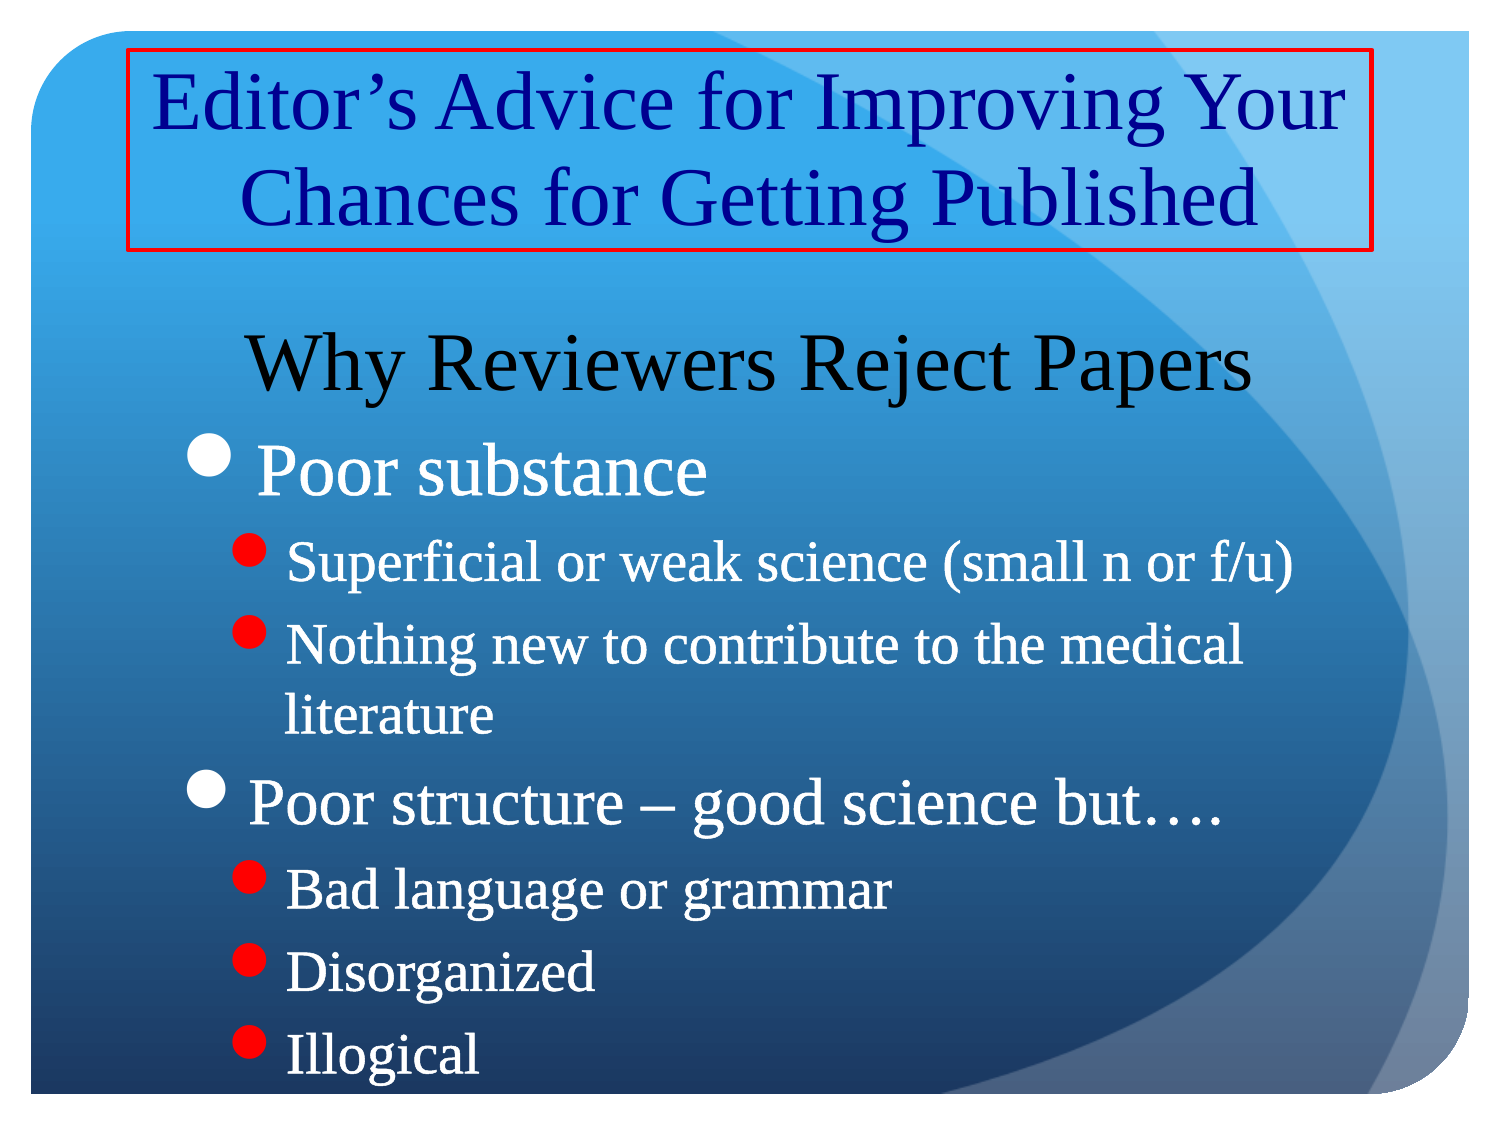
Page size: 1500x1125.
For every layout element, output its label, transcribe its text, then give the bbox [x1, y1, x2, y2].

title Editor’s Advice for Improving Your Chances for Getting Published [126, 48, 1374, 252]
picture [24, 30, 1473, 1094]
list Why Reviewers Reject Papers Poor substance Superficial or weak science (small n or f/u) Nothing new to contribute to the medical literature Poor structure – good science but…. Bad language or grammar Disorganized Illogical [127, 299, 1372, 991]
